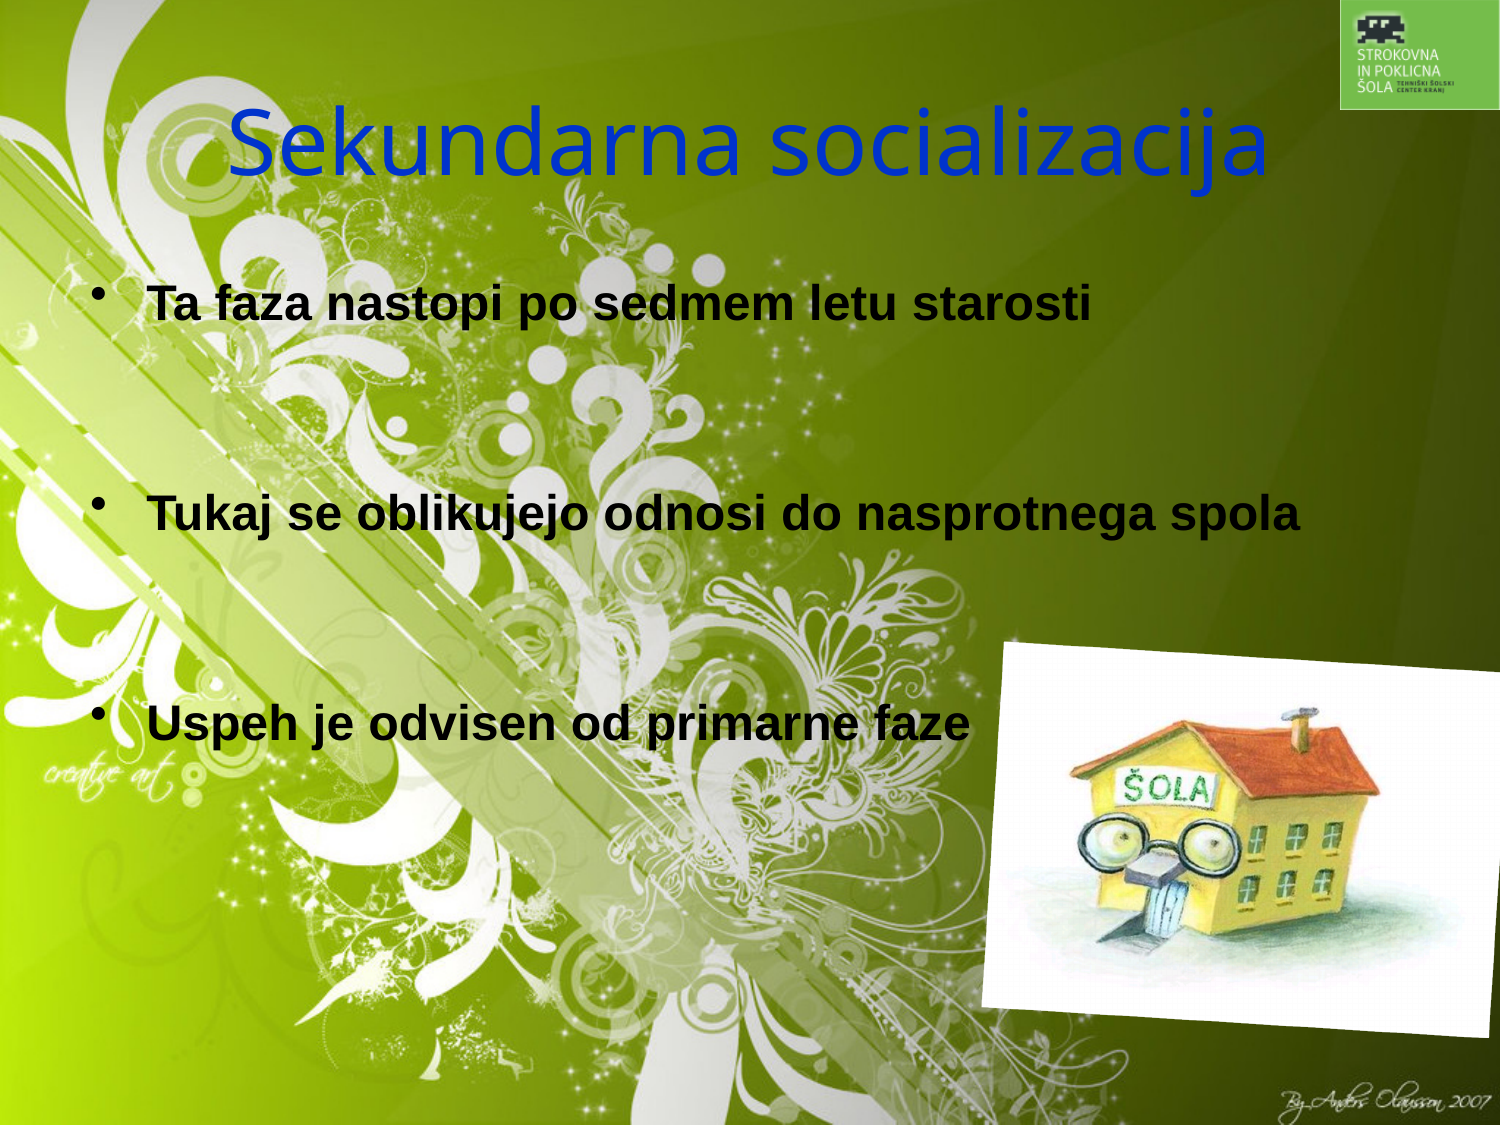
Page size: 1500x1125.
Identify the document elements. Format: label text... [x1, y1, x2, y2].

picture [0, 0, 1500, 1125]
list Ta faza nastopi po sedmem letu starosti Tukaj se oblikujejo odnosi do nasprotnega spola Uspeh je odvisen od primarne faze [75, 262, 1425, 1005]
title Sekundarna socializacija [75, 45, 1425, 233]
